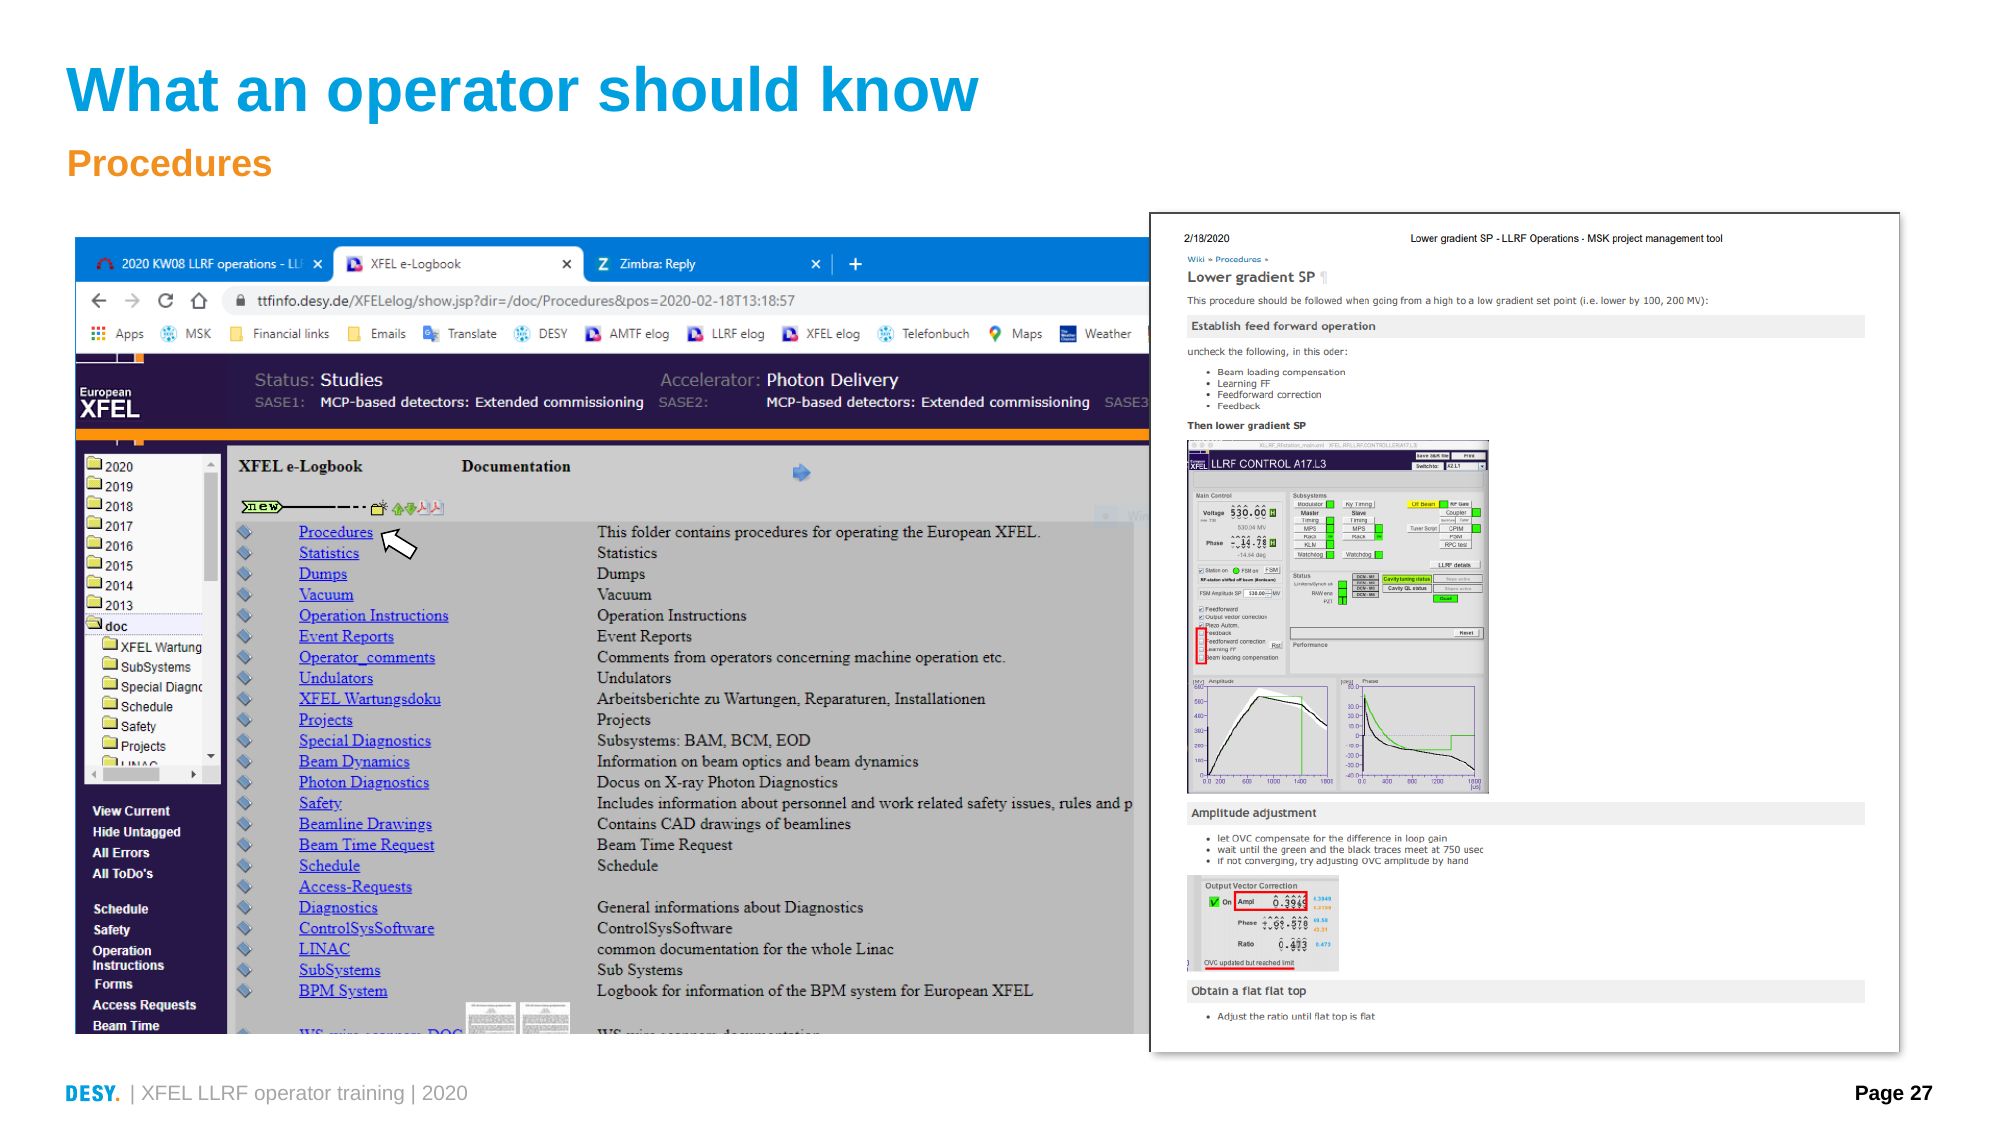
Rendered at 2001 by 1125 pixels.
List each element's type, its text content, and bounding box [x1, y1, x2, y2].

footer | XFEL LLRF operator training | 2020 [129, 1079, 1762, 1111]
list Procedures [66, 134, 1933, 197]
title What an operator should know [66, 57, 1933, 132]
picture [74, 212, 1900, 1053]
